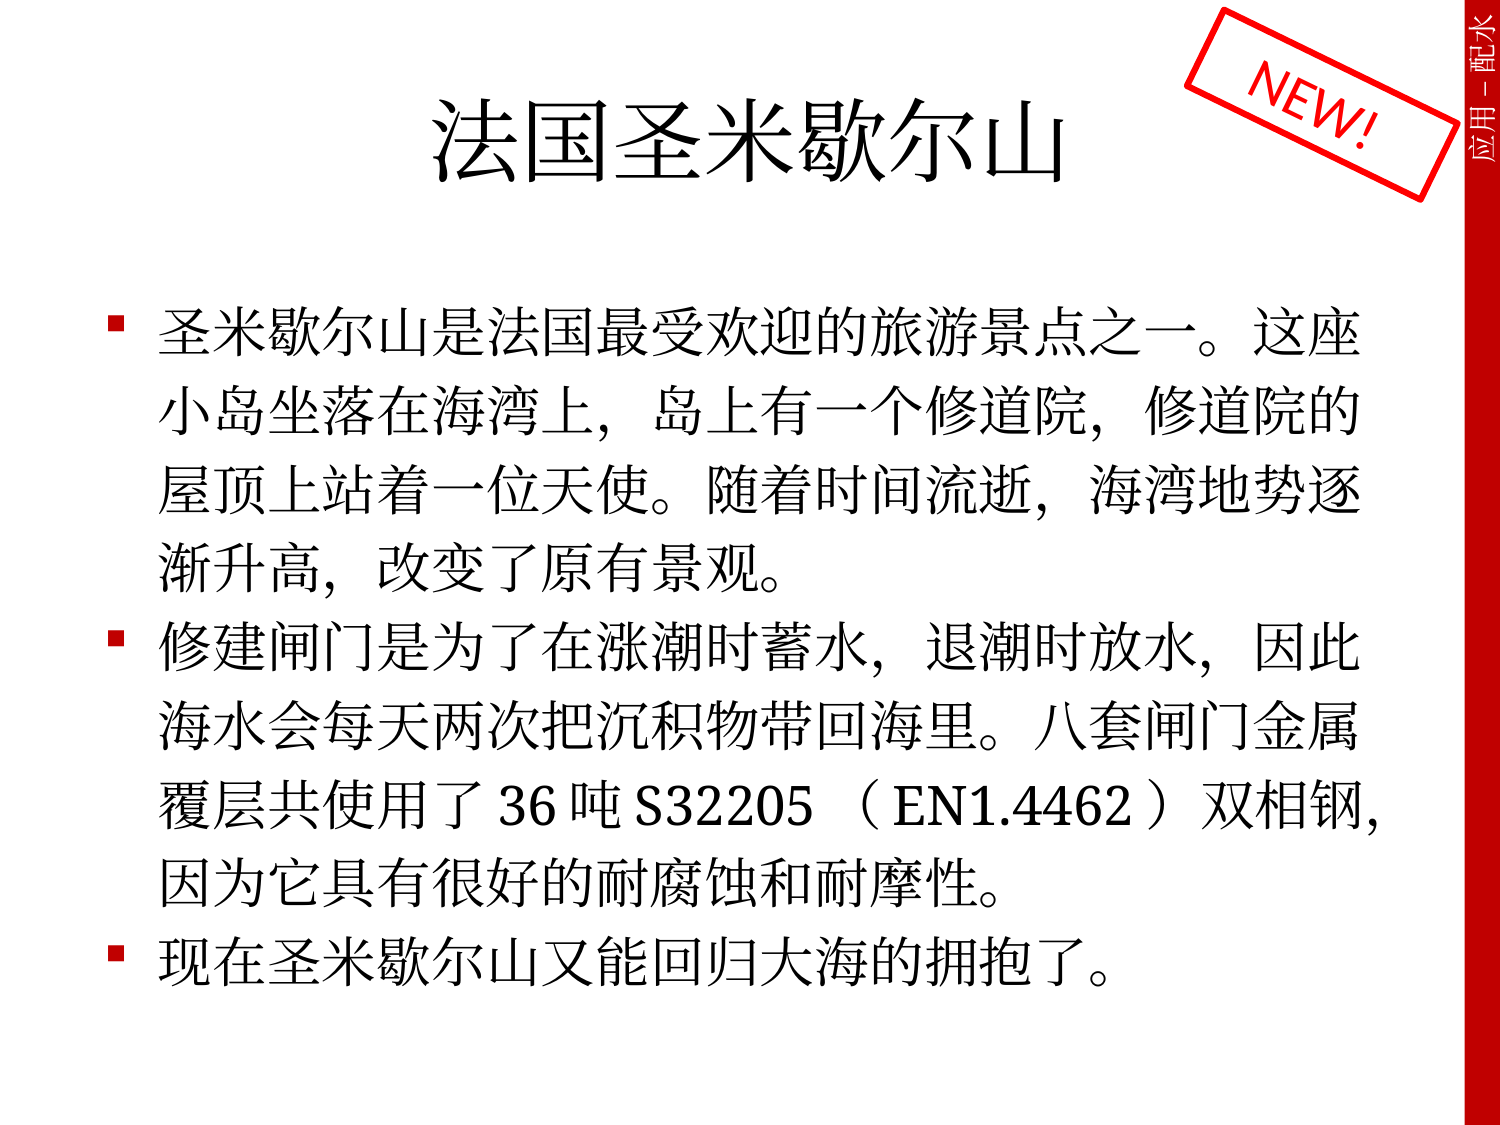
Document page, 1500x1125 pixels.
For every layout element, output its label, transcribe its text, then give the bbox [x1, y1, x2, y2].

text_box NEW! [1186, 9, 1458, 200]
list 圣米歇尔山是法国最受欢迎的旅游景点之一。这座小岛坐落在海湾上，岛上有一个修道院，修道院的屋顶上站着一位天使。随着时间流逝，海湾地势逐渐升高，改变了原有景观。 修建闸门是为了在涨潮时蓄水，退潮时放水，因此海水会每天两次把沉积物带回海里。八套闸门金属覆层共使用了36吨S32205（EN1.4462）双相钢，因为它具有很好的耐腐蚀和耐摩性。 现在圣米歇尔山又能回归大海的拥抱了。 [88, 277, 1397, 1014]
title 法国圣米歇尔山 [75, 45, 1425, 233]
